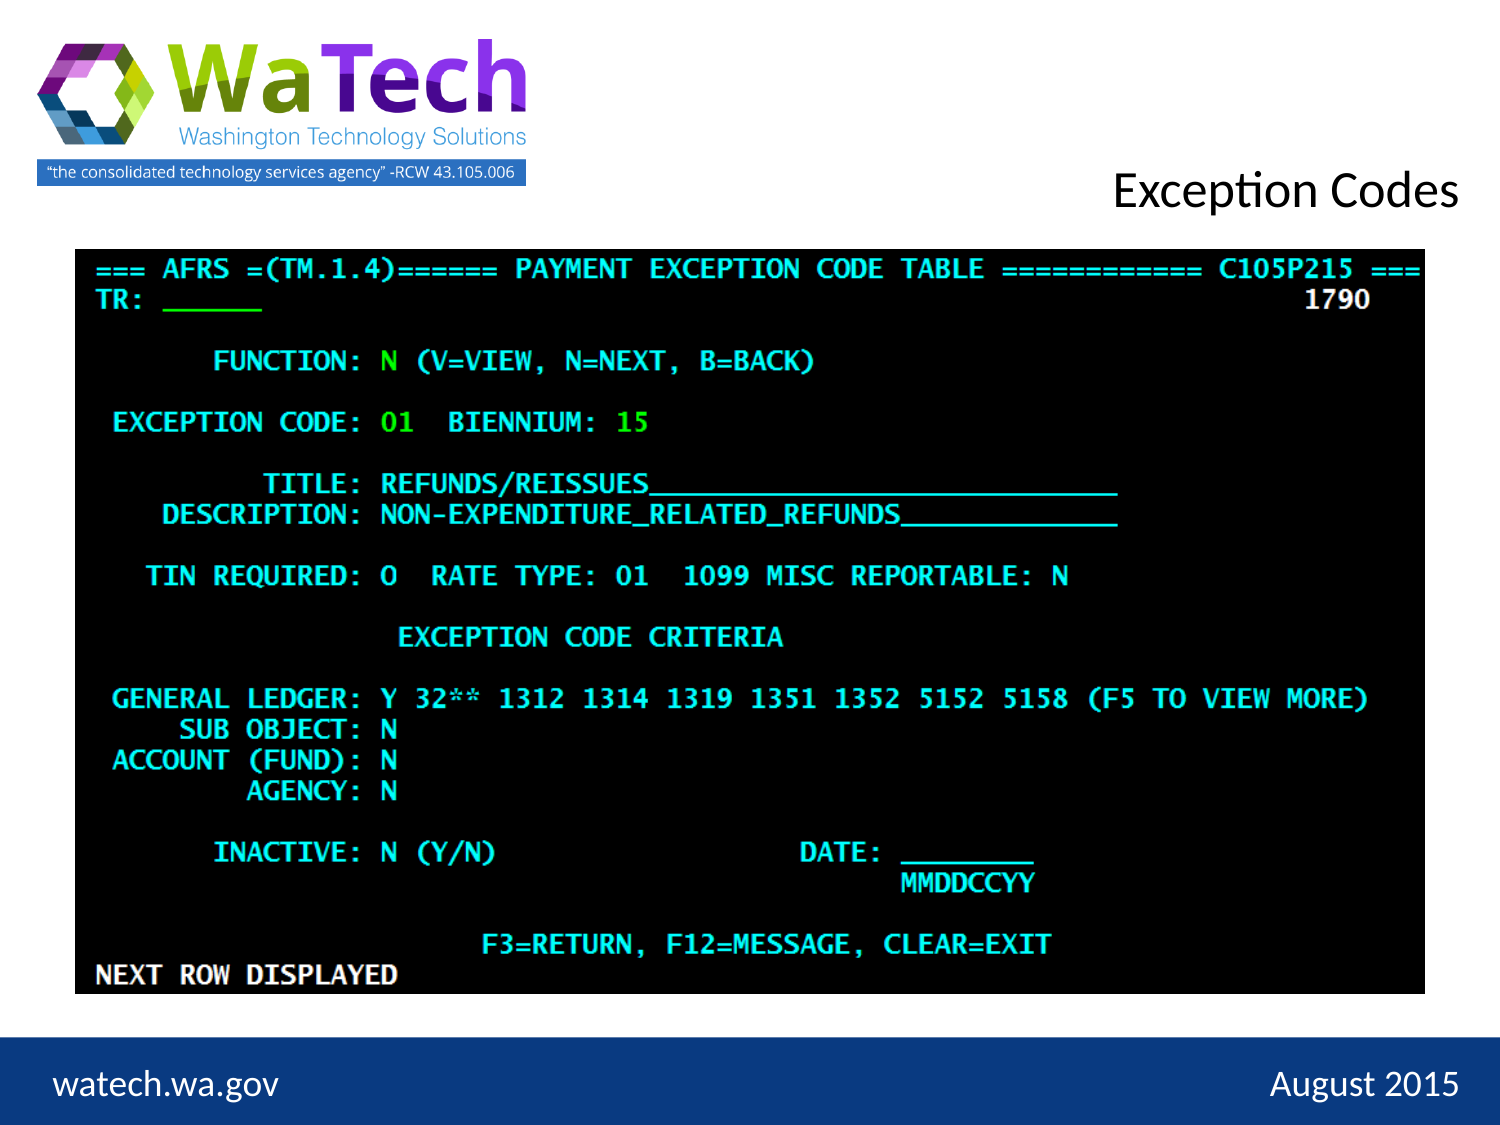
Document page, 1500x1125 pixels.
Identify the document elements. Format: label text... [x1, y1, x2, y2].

picture [37, 39, 526, 186]
text_box August 2015 [987, 1051, 1475, 1112]
text_box [0, 1035, 1500, 1125]
title Exception Codes [54, 146, 1475, 226]
text_box watech.wa.gov [37, 1051, 525, 1112]
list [74, 249, 1426, 994]
